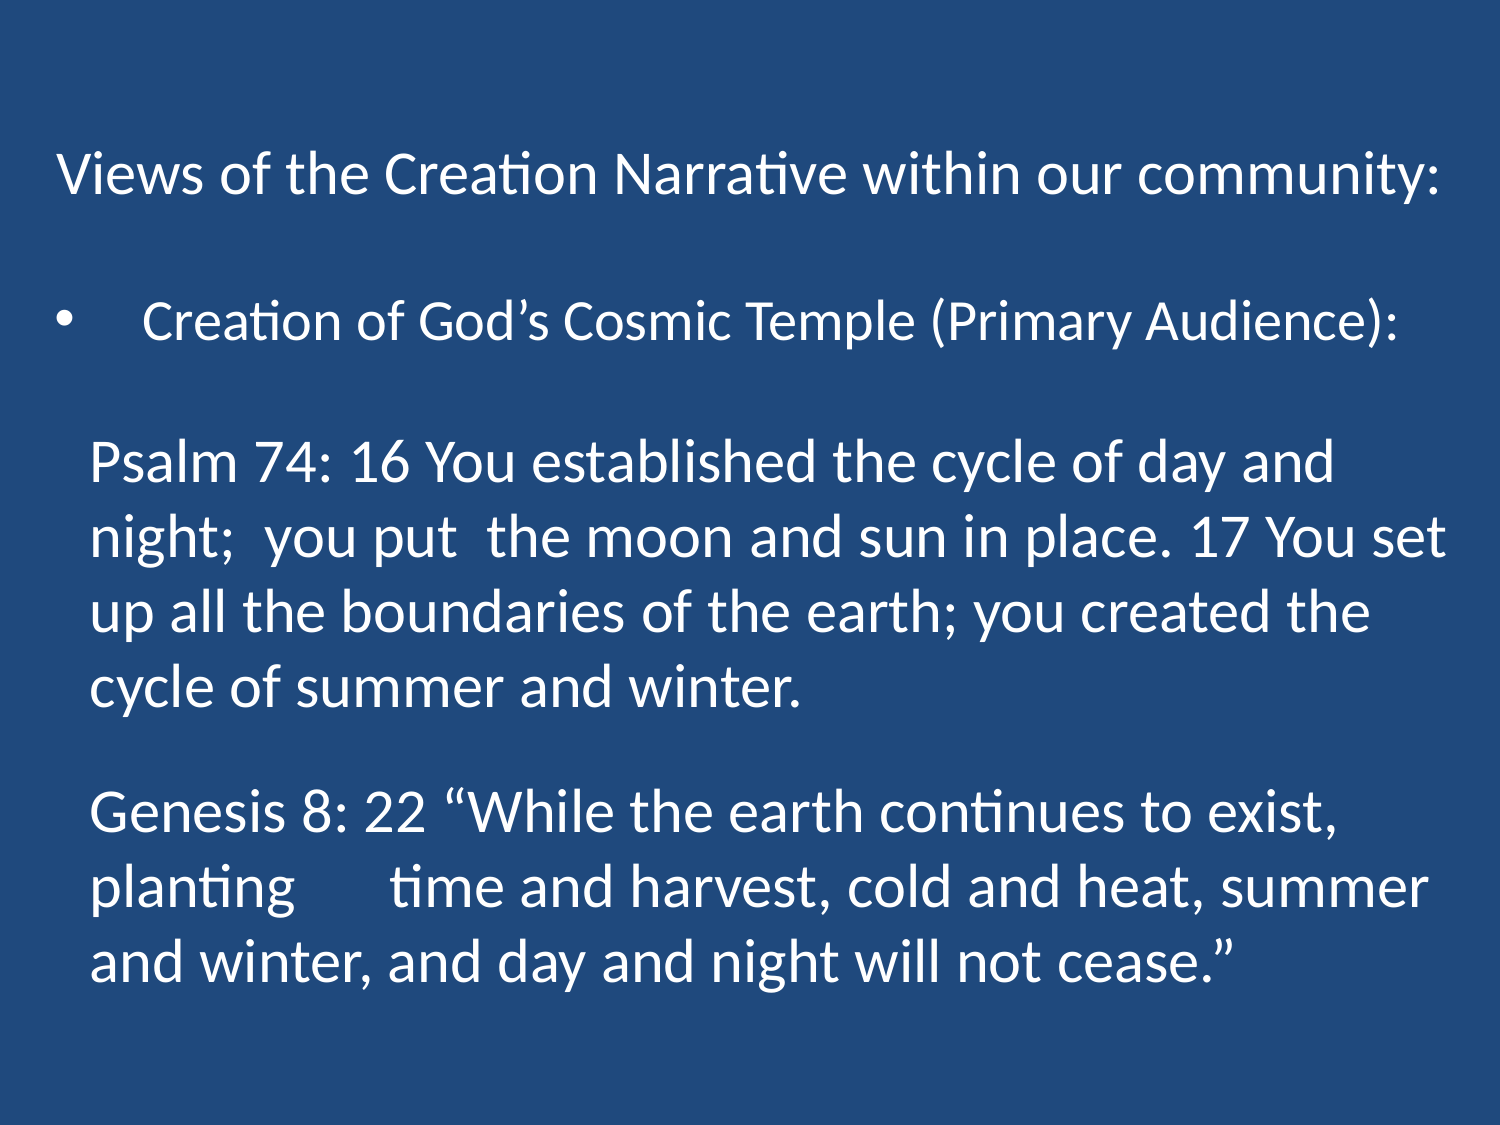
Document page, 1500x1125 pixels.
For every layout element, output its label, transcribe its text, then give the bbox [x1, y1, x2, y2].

text_box Creation of God’s Cosmic Temple (Primary Audience): [0, 275, 1500, 360]
text_box Genesis 8: 22 “While the earth continues to exist, ‍planting time ‍and harvest, cold and heat, summer and winter, and day and night will not cease.” [0, 762, 1500, 1048]
text_box Views of the Creation Narrative within our community: [0, 125, 1500, 215]
text_box Psalm 74: 16 You established the cycle of day and night; ‍you put the moon ‍and sun in place. 17 You set up all the boundaries ‍of the earth; you created the cycle of summer and winter. ‍ [0, 412, 1500, 727]
